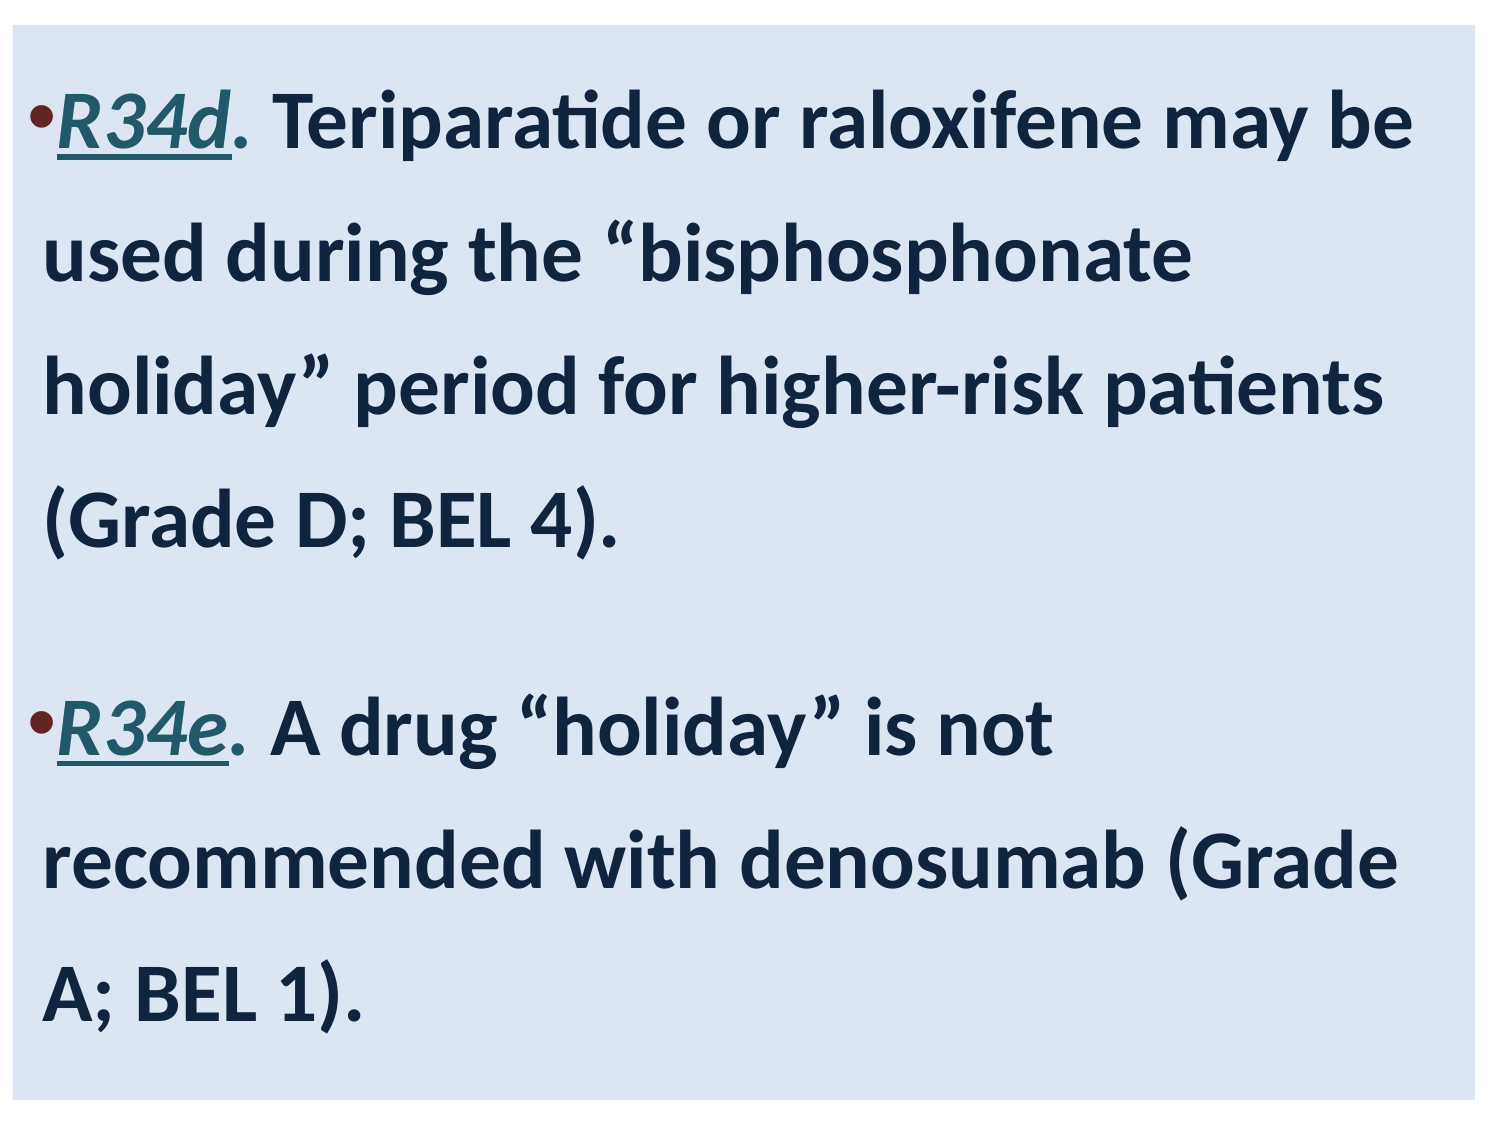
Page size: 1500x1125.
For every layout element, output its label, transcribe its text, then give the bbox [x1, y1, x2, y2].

list R34d. Teriparatide or raloxifene may be used during the “bisphosphonate holiday” period for higher-risk patients (Grade D; BEL 4). R34e. A drug “holiday” is not recommended with denosumab (Grade A; BEL 1). [12, 24, 1475, 1100]
